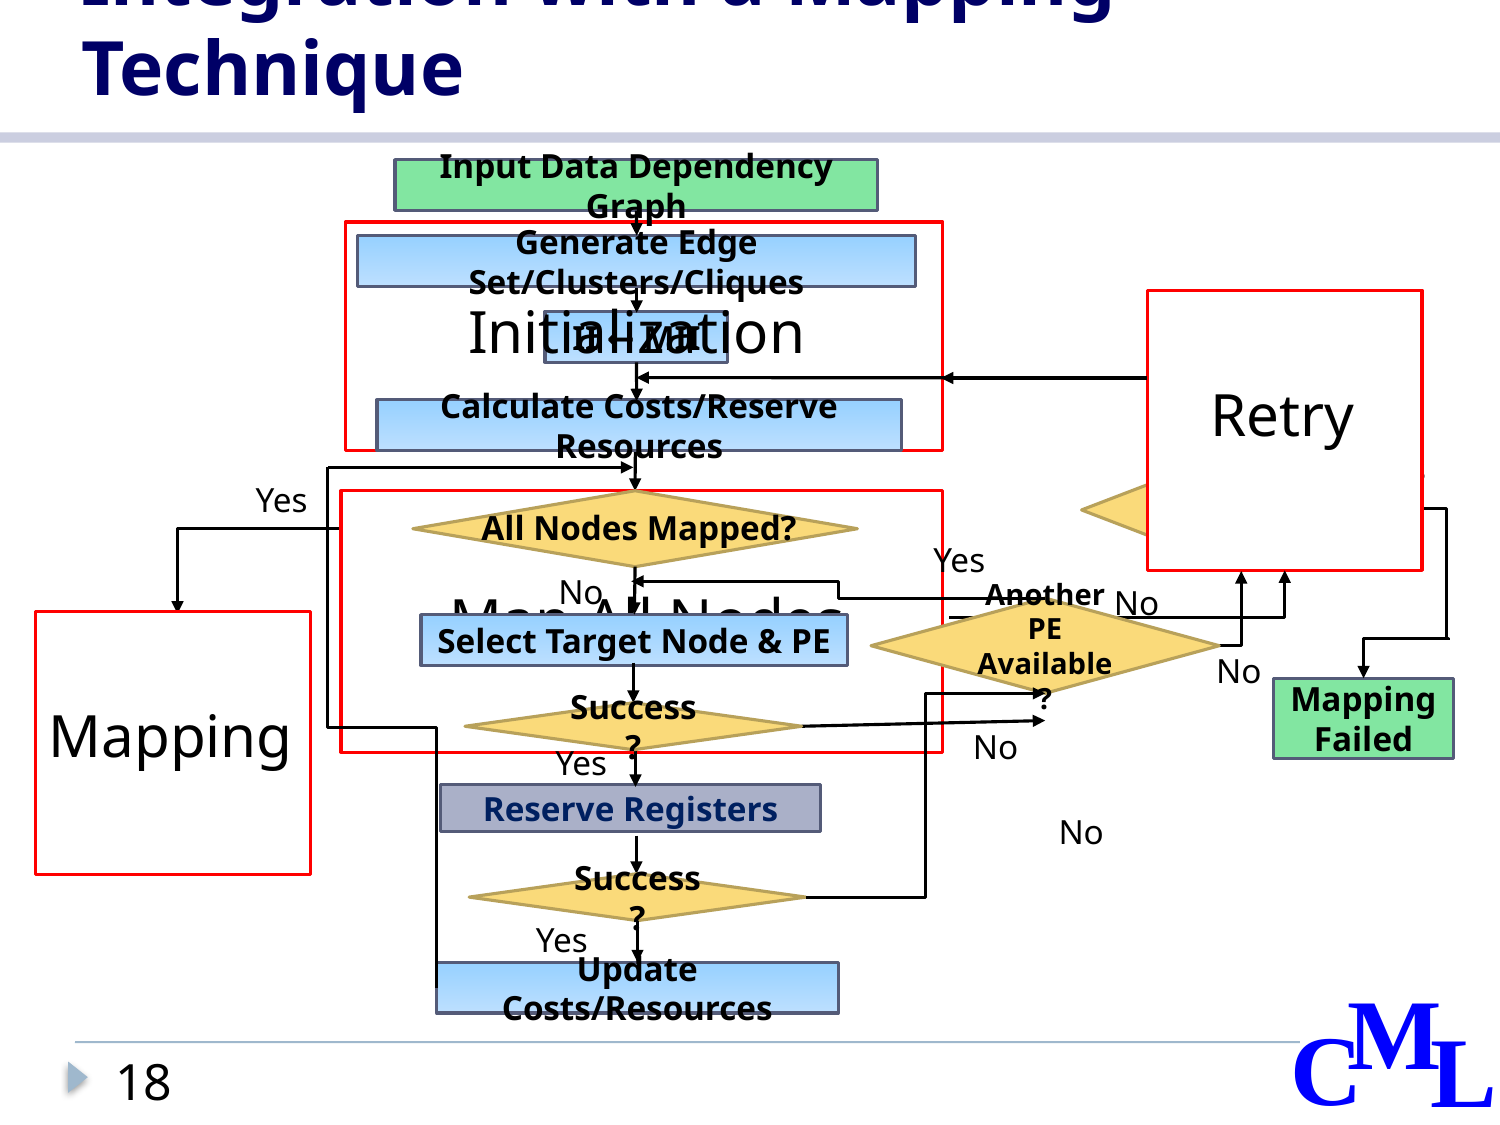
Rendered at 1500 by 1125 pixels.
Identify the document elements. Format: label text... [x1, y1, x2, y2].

text_box Yes [240, 471, 323, 527]
slide_number 18 [100, 1042, 313, 1103]
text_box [177, 528, 321, 614]
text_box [327, 467, 1276, 1014]
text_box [46, 613, 309, 848]
text_box Initialization [342, 287, 351, 373]
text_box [357, 159, 1150, 451]
text_box [34, 777, 312, 876]
text_box Mapping [314, 691, 321, 777]
text_box [1155, 289, 1424, 352]
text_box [1081, 352, 1454, 760]
text_box [344, 220, 351, 287]
title Integration with a Mapping Technique [66, 33, 1387, 118]
text_box Mapping [18, 691, 40, 777]
text_box [344, 373, 351, 452]
text_box [34, 610, 171, 691]
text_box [1280, 570, 1286, 619]
